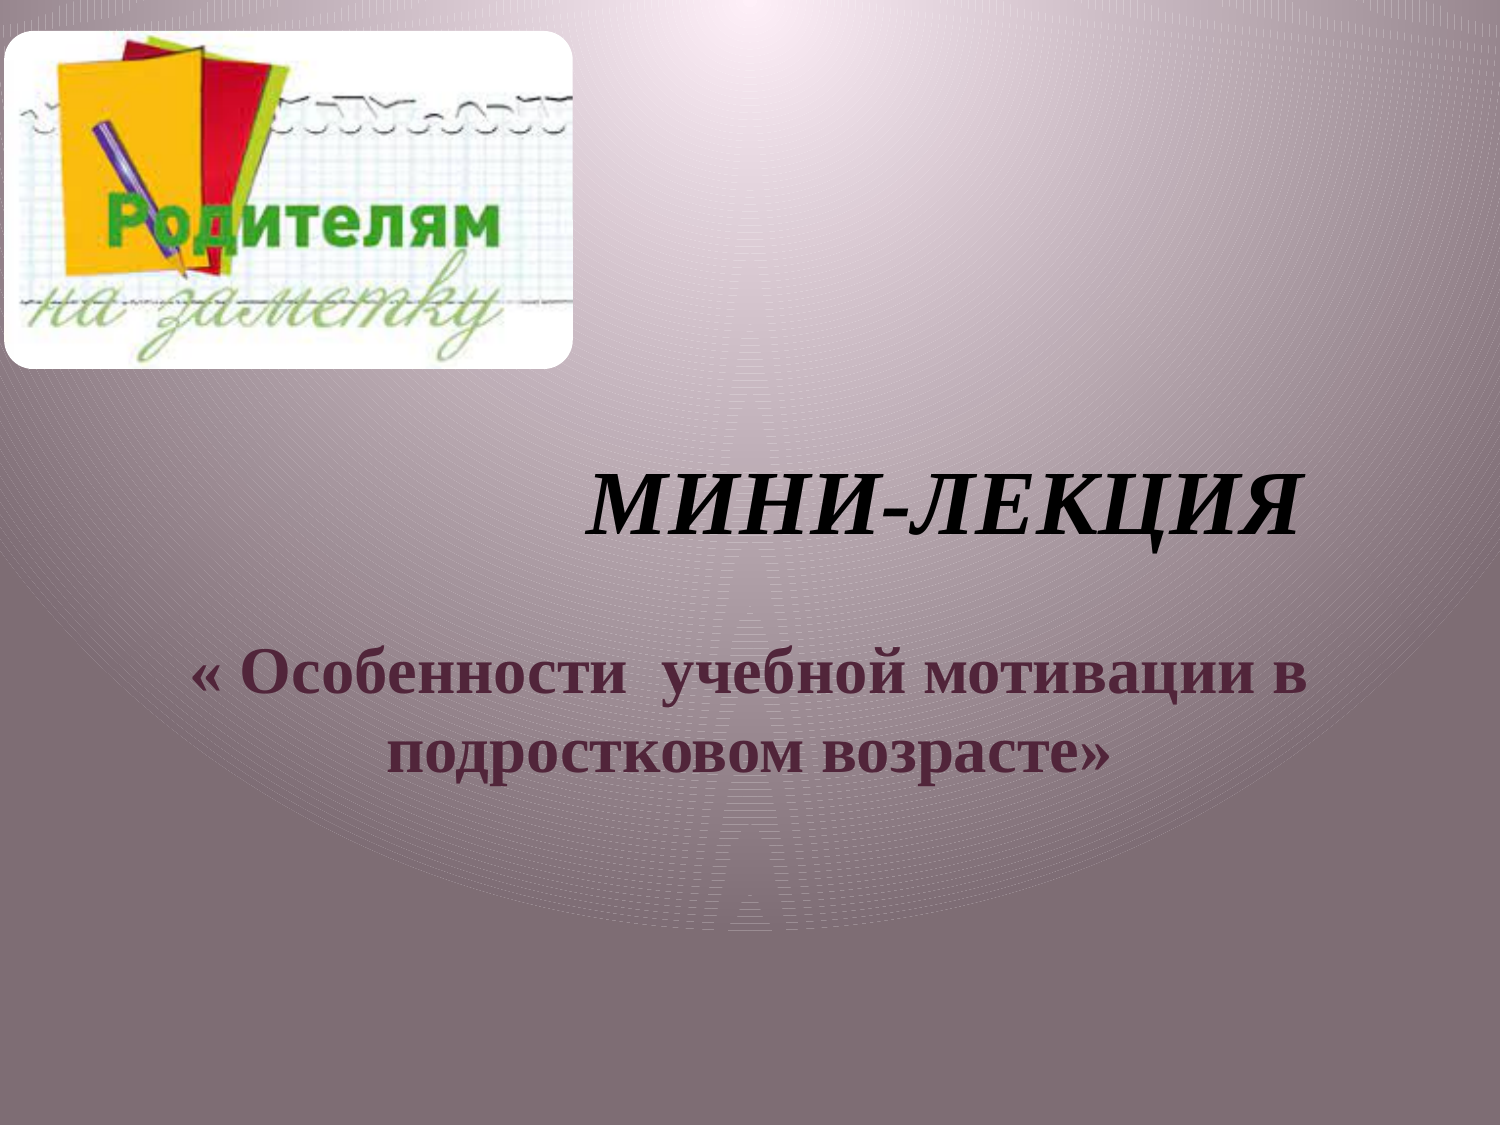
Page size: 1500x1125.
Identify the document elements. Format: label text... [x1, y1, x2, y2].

picture [3, 30, 573, 370]
title МИНИ-ЛЕКЦИЯ [466, 314, 1425, 693]
list « Особенности учебной мотивации в подростковом возрасте» [88, 621, 1412, 1047]
